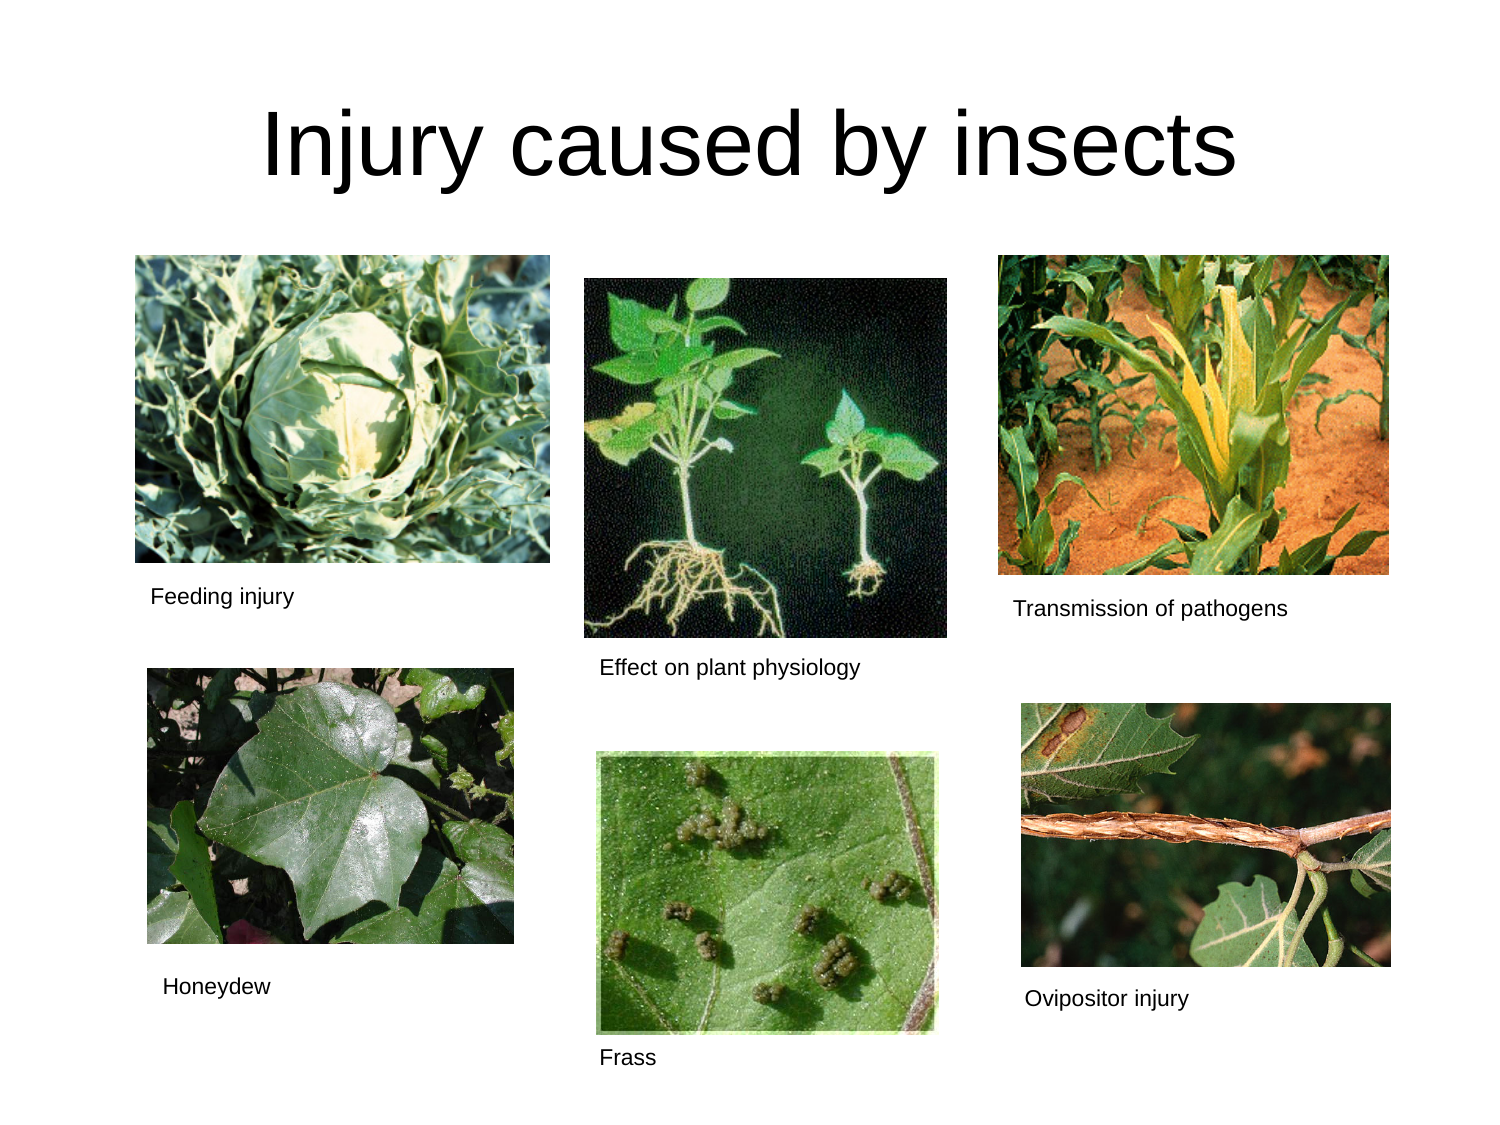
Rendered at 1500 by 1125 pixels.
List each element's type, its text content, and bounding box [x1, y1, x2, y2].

text_box Honeydew [147, 964, 502, 1007]
text_box Frass [584, 1034, 951, 1078]
picture [147, 668, 514, 944]
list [135, 255, 550, 563]
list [584, 278, 948, 638]
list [1021, 703, 1392, 967]
title Injury caused by insects [75, 45, 1425, 233]
text_box Ovipositor injury [1009, 976, 1364, 1019]
picture [596, 751, 940, 1036]
text_box Feeding injury [135, 574, 550, 617]
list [997, 255, 1390, 575]
text_box Effect on plant physiology [584, 645, 951, 688]
text_box Transmission of pathogens [998, 586, 1400, 629]
